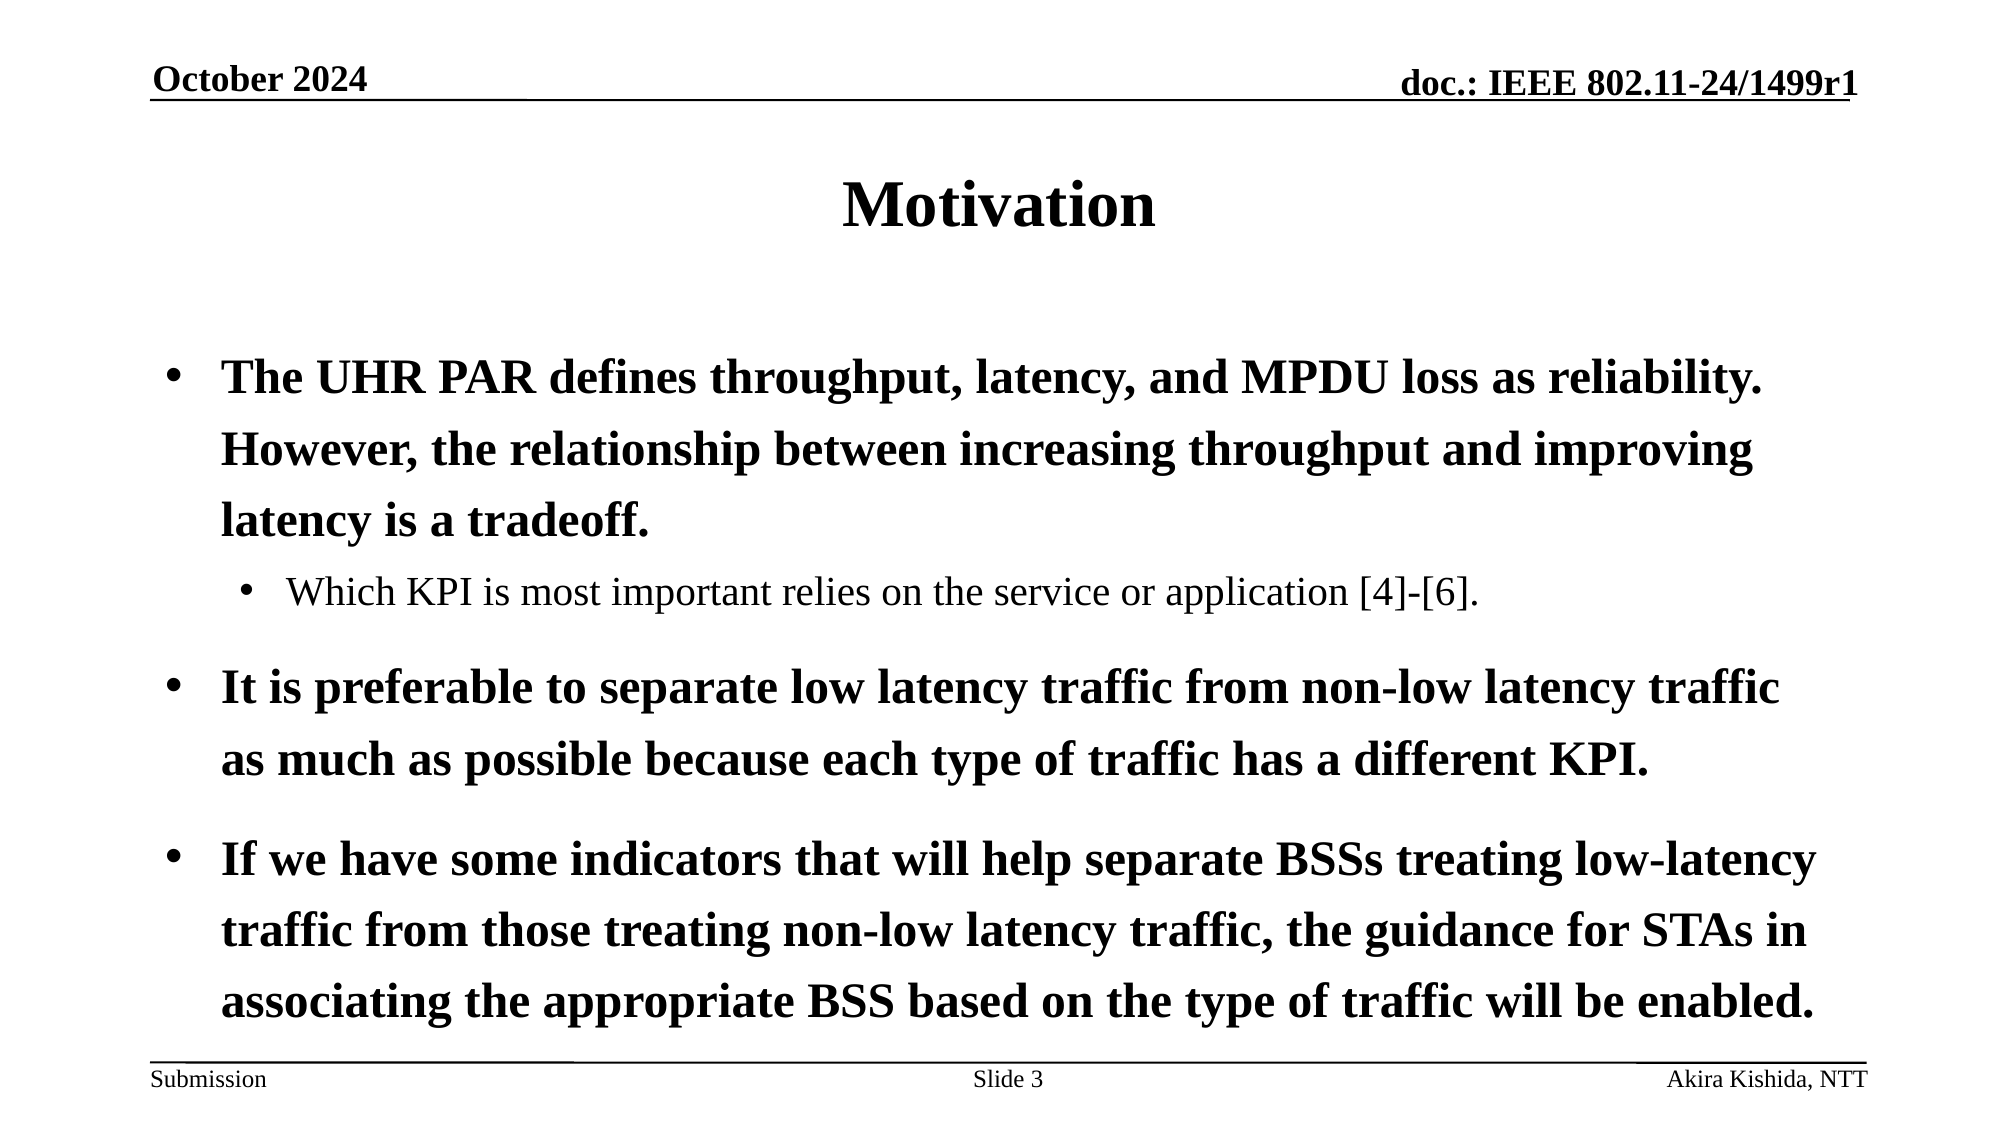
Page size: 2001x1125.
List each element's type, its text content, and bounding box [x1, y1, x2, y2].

list The UHR PAR defines throughput, latency, and MPDU loss as reliability. However, the relationship between increasing throughput and improving latency is a tradeoff. Which KPI is most important relies on the service or application [4]-[6]. It is preferable to separate low latency traffic from non-low latency traffic as much as possible because each type of traffic has a different KPI. If we have some indicators that will help separate BSSs treating low-latency traffic from those treating non-low latency traffic, the guidance for STAs in associating the appropriate BSS based on the type of traffic will be enabled. [149, 324, 1850, 1063]
footer Akira Kishida, NTT [1171, 1061, 1869, 1093]
title Motivation [149, 112, 1850, 288]
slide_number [152, 54, 563, 100]
slide_number Slide 3 [950, 1061, 1067, 1123]
